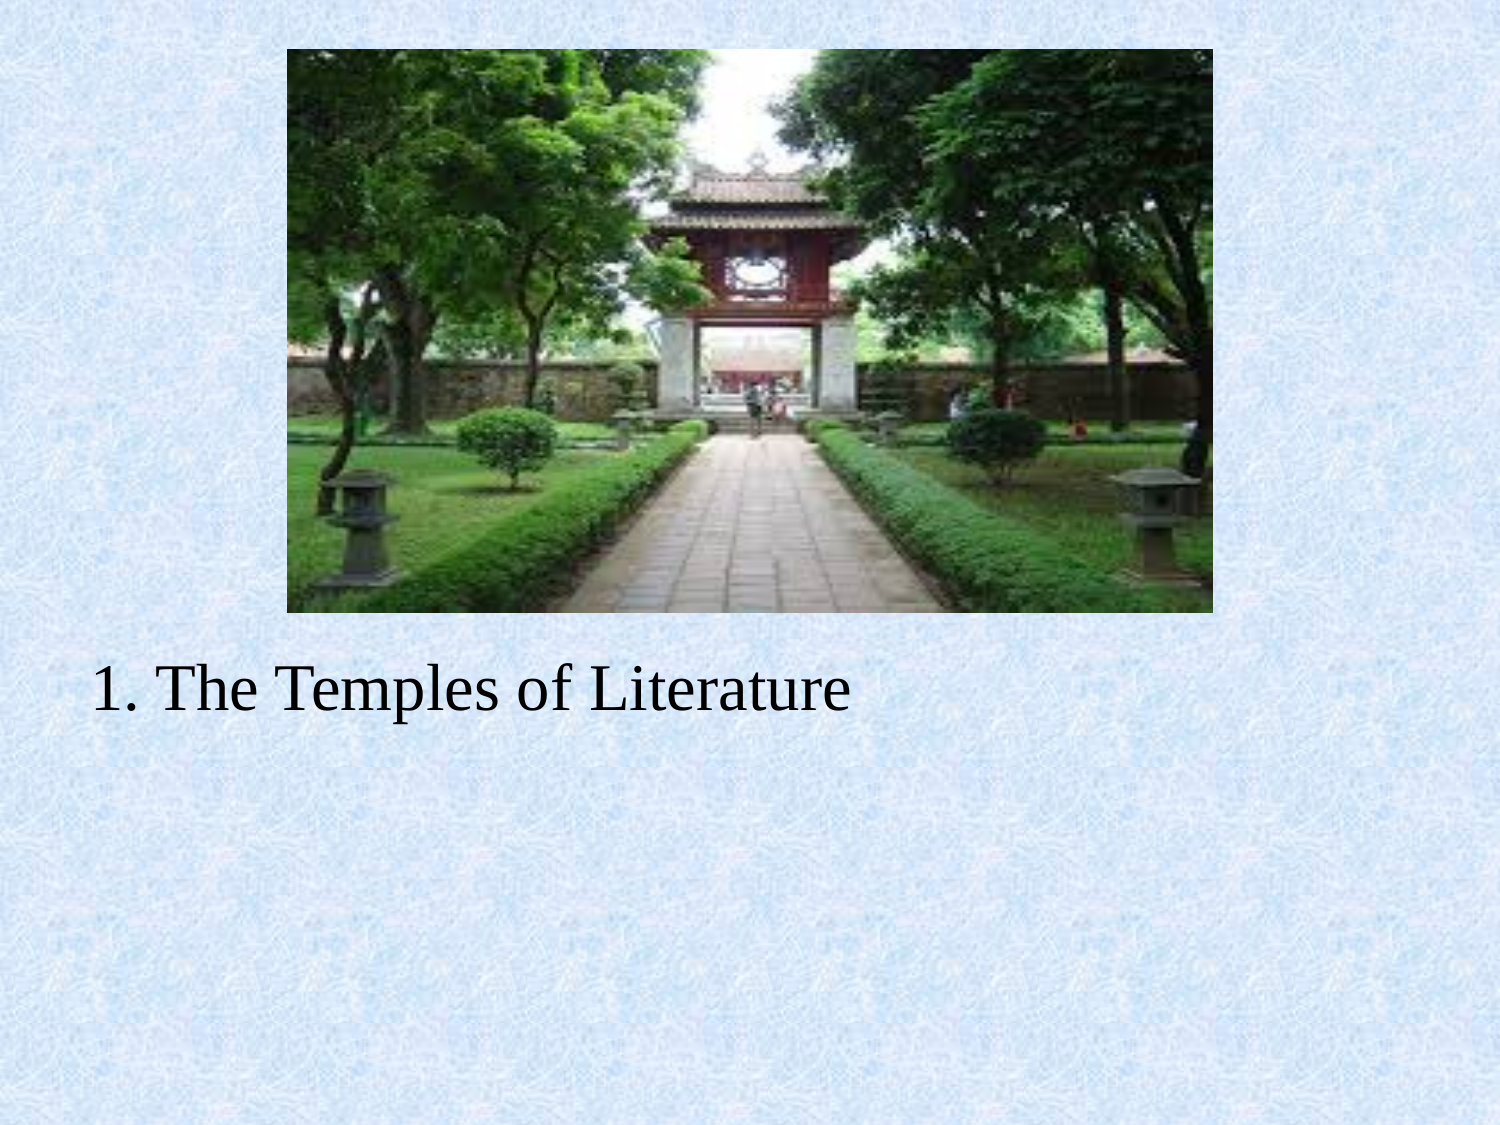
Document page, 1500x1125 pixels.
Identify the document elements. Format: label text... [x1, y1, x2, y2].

list 1. The Temples of Literature [75, 262, 1425, 1005]
picture [0, 0, 1500, 1125]
